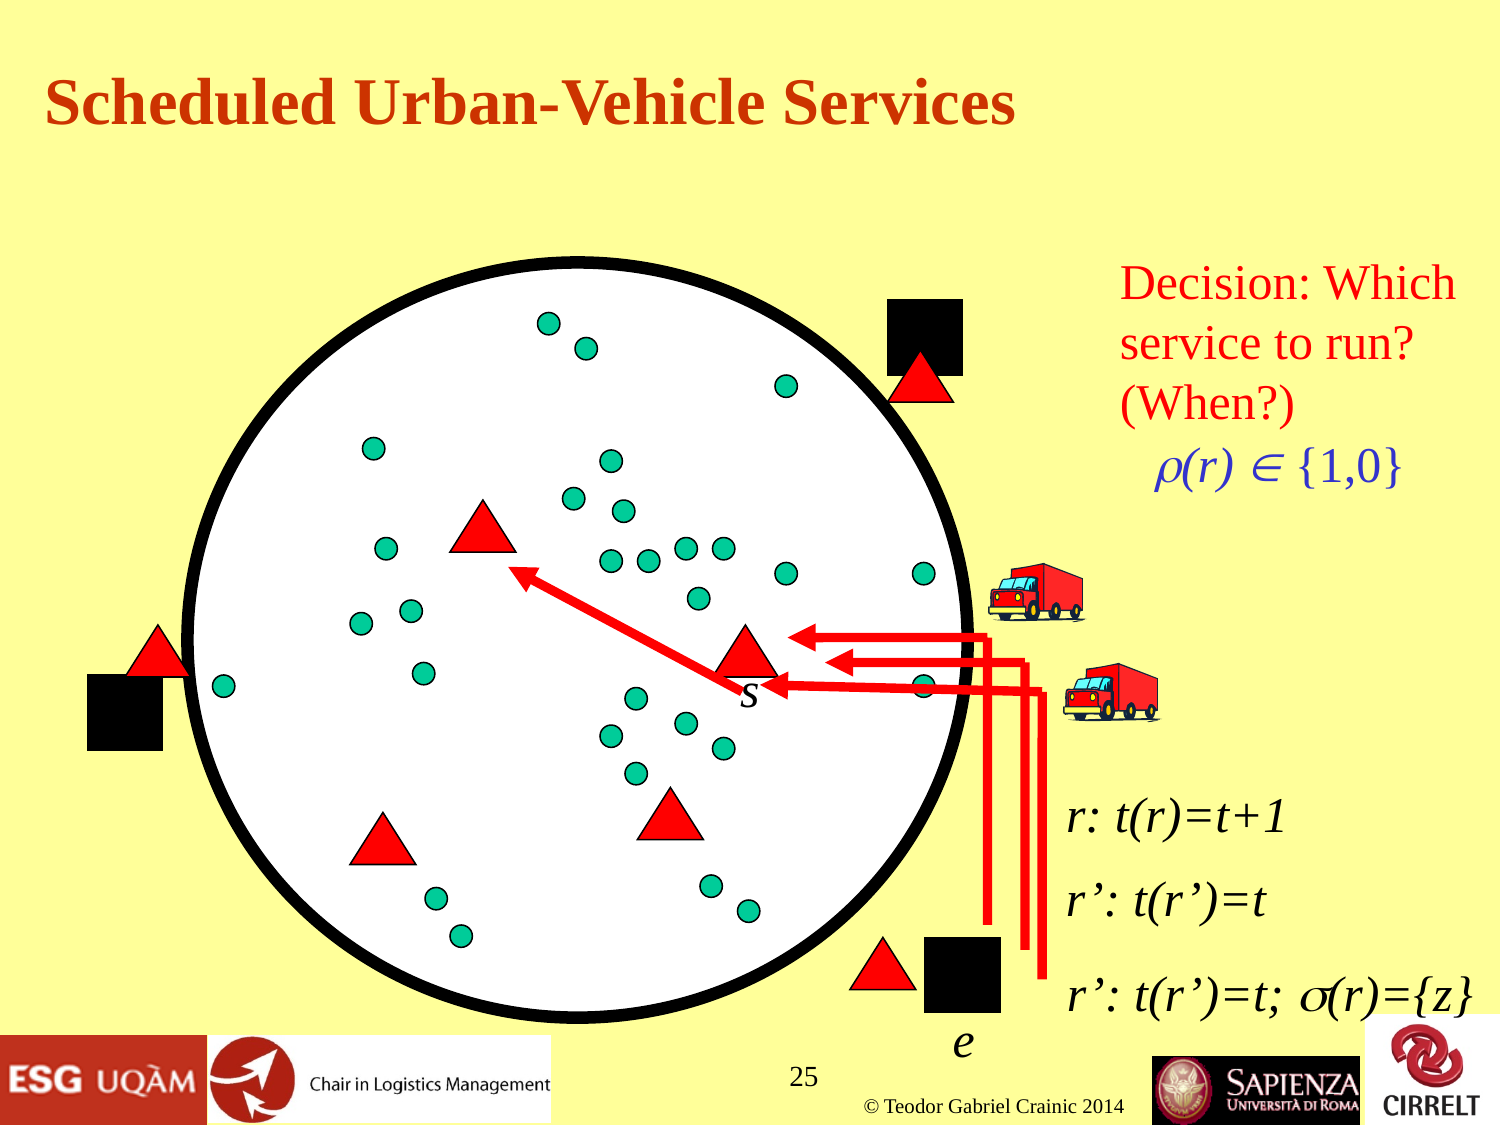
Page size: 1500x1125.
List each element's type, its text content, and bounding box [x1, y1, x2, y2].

text_box [400, 257, 755, 298]
text_box r’: t(r’)=t [1051, 859, 1282, 935]
picture [1152, 1056, 1360, 1125]
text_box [787, 637, 988, 926]
text_box r’: t(r’)=t; (r)={z} [1052, 954, 1488, 1030]
text_box r: t(r)=t+1 [1051, 774, 1304, 850]
text_box [1030, 687, 1042, 691]
picture [987, 562, 1088, 623]
text_box [1030, 692, 1042, 979]
picture [208, 1035, 551, 1123]
picture [1062, 662, 1163, 723]
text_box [824, 662, 1026, 951]
title Scheduled Urban-Vehicle Services [29, 0, 1448, 197]
text_box (r)  {1,0} [1138, 424, 1421, 500]
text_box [212, 312, 936, 348]
text_box Decision: Which service to run? (When?) [1105, 242, 1472, 437]
slide_number 25 [739, 1049, 835, 1125]
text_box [87, 299, 1001, 1013]
text_box e [937, 1022, 990, 1075]
picture [1364, 1014, 1500, 1125]
text_box [412, 262, 743, 298]
picture [0, 1035, 207, 1125]
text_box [124, 349, 954, 990]
